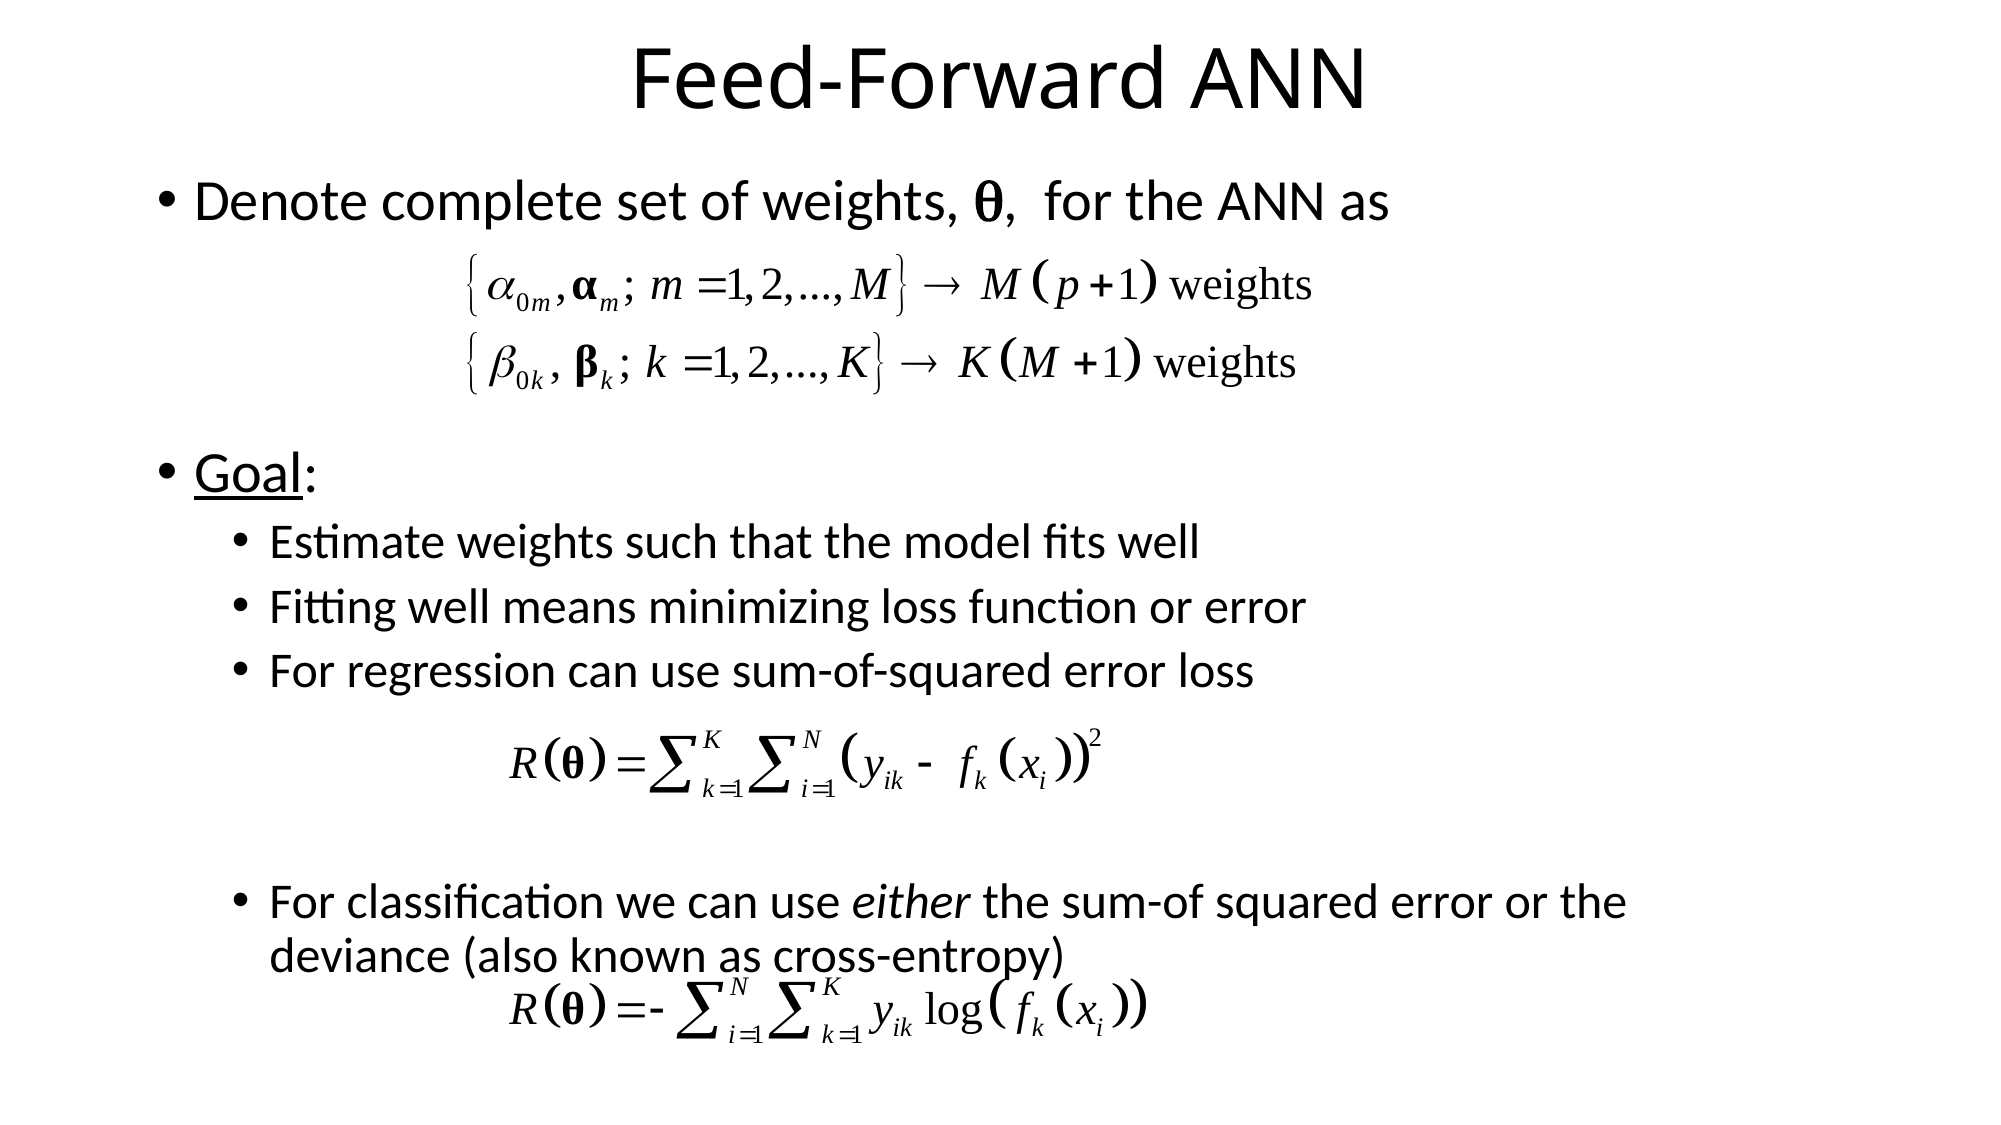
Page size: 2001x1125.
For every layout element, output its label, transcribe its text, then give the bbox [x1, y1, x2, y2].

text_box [500, 716, 1114, 809]
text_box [500, 966, 1152, 1055]
list Denote complete set of weights, q, for the ANN as Goal: Estimate weights such that the model fits well Fitting well means minimizing loss function or error For regression can use sum-of-squared error loss For classification we can use either the sum-of squared error or the deviance (also known as cross-entropy) [141, 162, 1817, 1093]
title Feed-Forward ANN [324, 0, 1675, 162]
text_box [462, 249, 1322, 405]
